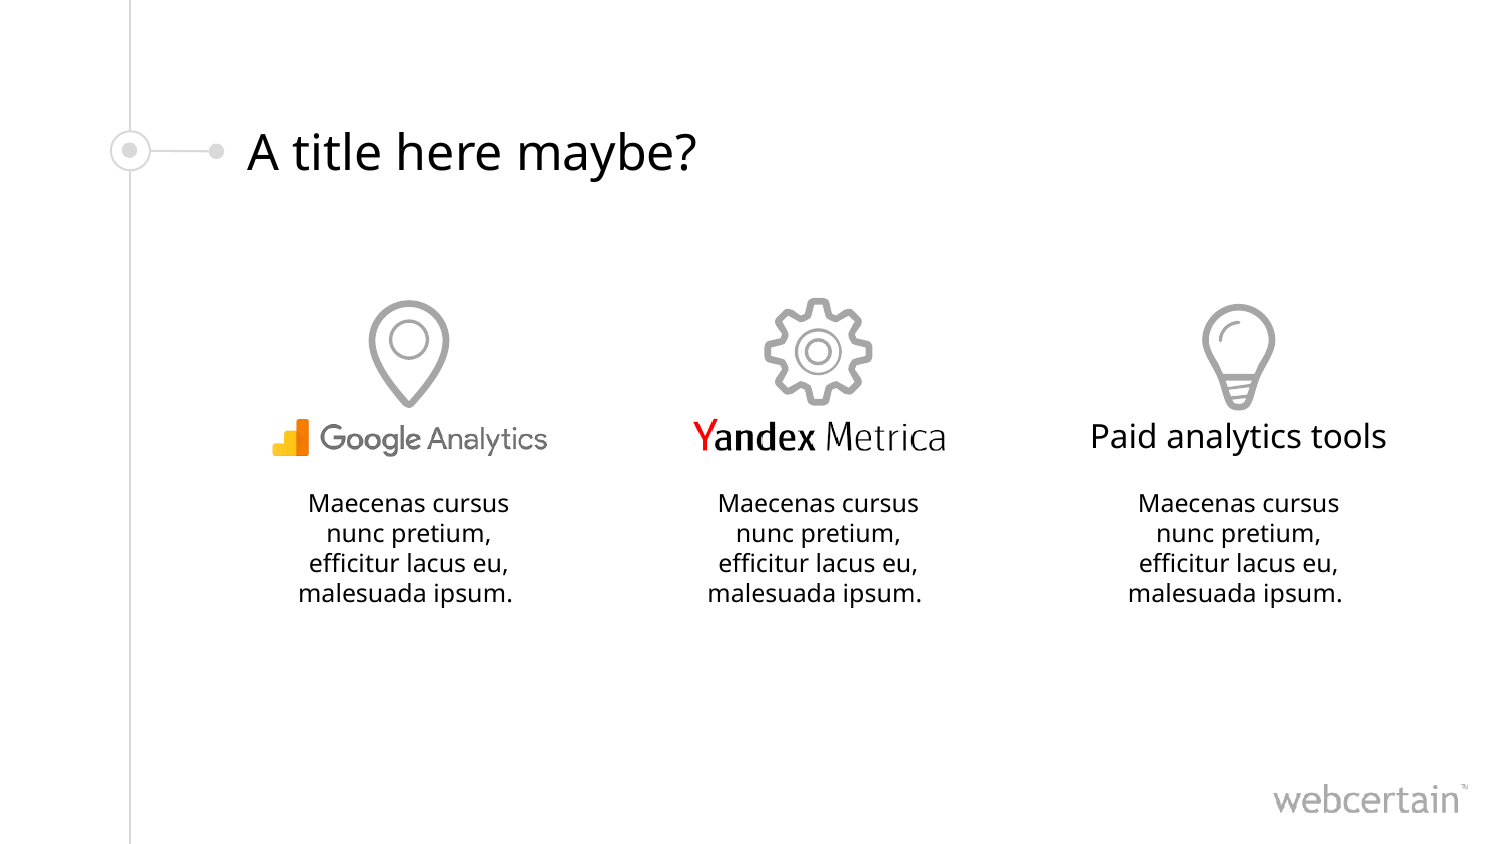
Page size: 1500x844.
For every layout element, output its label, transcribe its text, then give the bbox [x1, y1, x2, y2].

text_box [368, 300, 450, 408]
picture [650, 374, 987, 498]
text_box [1202, 303, 1276, 411]
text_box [110, 131, 225, 171]
picture [1273, 784, 1468, 813]
list Paid analytics tools [1070, 420, 1407, 477]
text_box A title here maybe? [232, 112, 1383, 188]
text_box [764, 297, 873, 406]
text_box Maecenas cursus nunc pretium, efficitur lacus eu, malesuada ipsum. [266, 492, 552, 615]
text_box Maecenas cursus nunc pretium, efficitur lacus eu, malesuada ipsum. [1097, 480, 1380, 615]
picture [241, 383, 577, 492]
text_box Maecenas cursus nunc pretium, efficitur lacus eu, malesuada ipsum. [681, 498, 956, 615]
